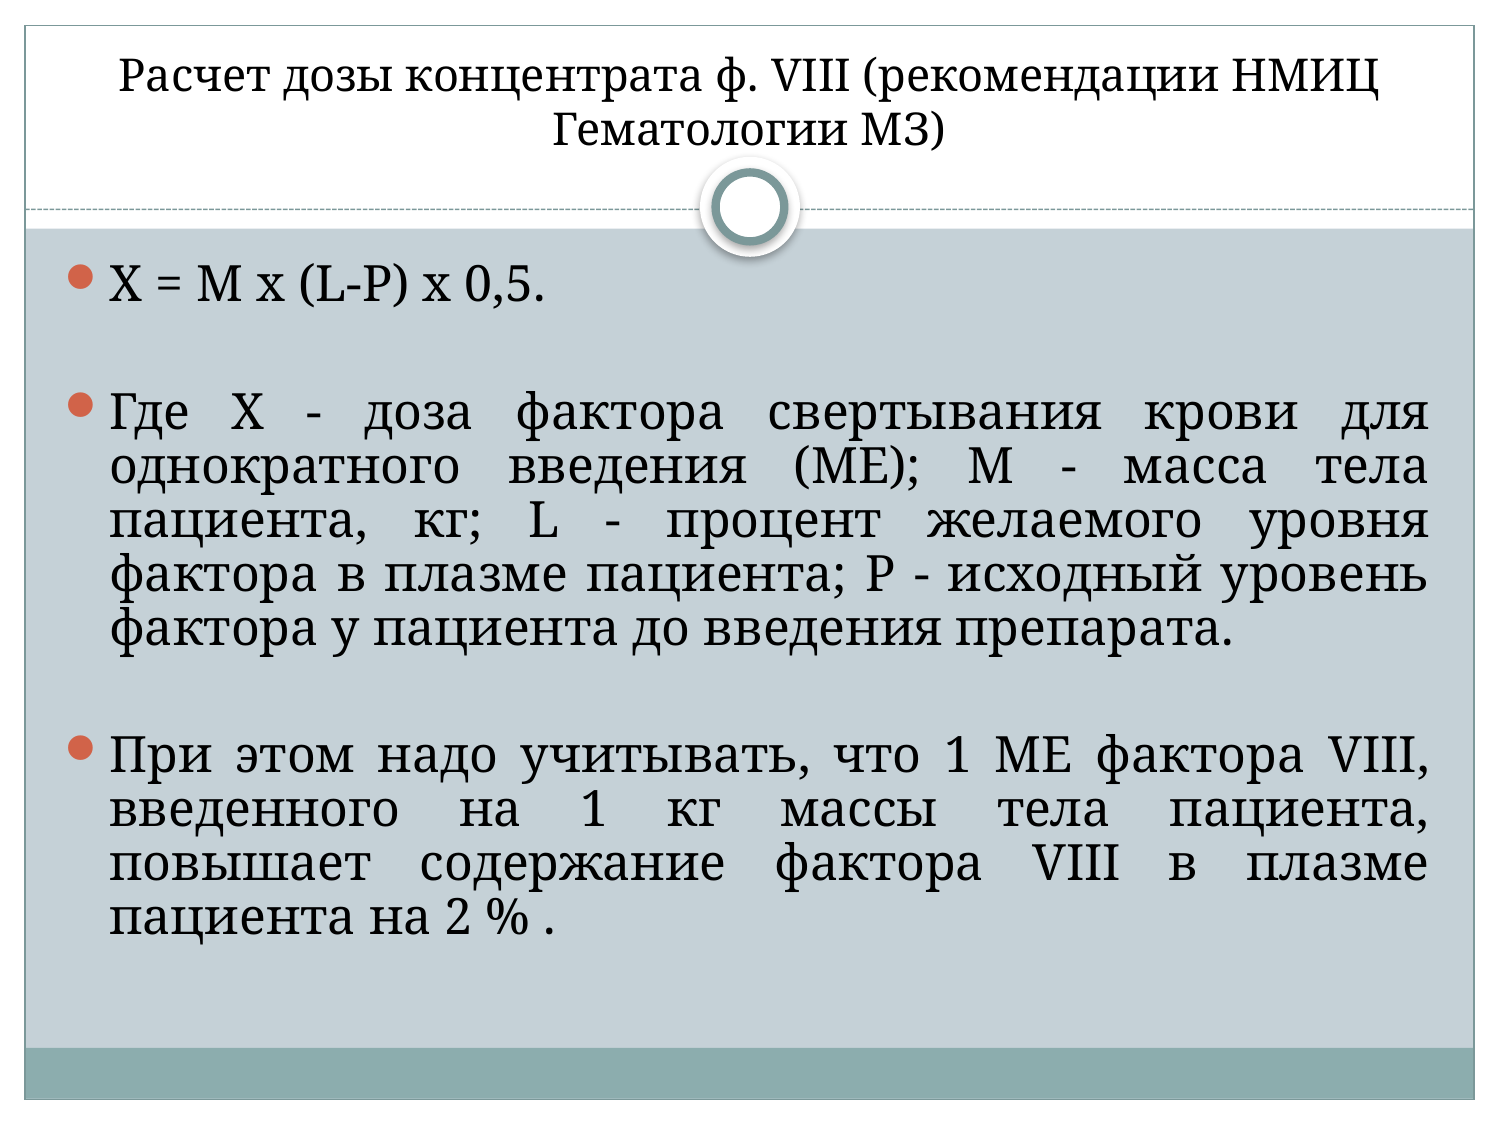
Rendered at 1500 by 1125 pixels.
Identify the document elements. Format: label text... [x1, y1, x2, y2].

list X = M х (L-P) х 0,5. Где Х - доза фактора свертывания крови для однократного введения (МЕ); M - масса тела пациента, кг; L - процент желаемого уровня фактора в плазме пациента; P - исходный уровень фактора у пациента до введения препарата. При этом надо учитывать, что 1 МЕ фактора VIII, введенного на 1 кг массы тела пациента, повышает содержание фактора VIII в плазме пациента на 2 % . [49, 250, 1445, 1001]
title Расчет дозы концентрата ф. VIII (рекомендации НМИЦ Гематологии МЗ) [49, 37, 1450, 162]
